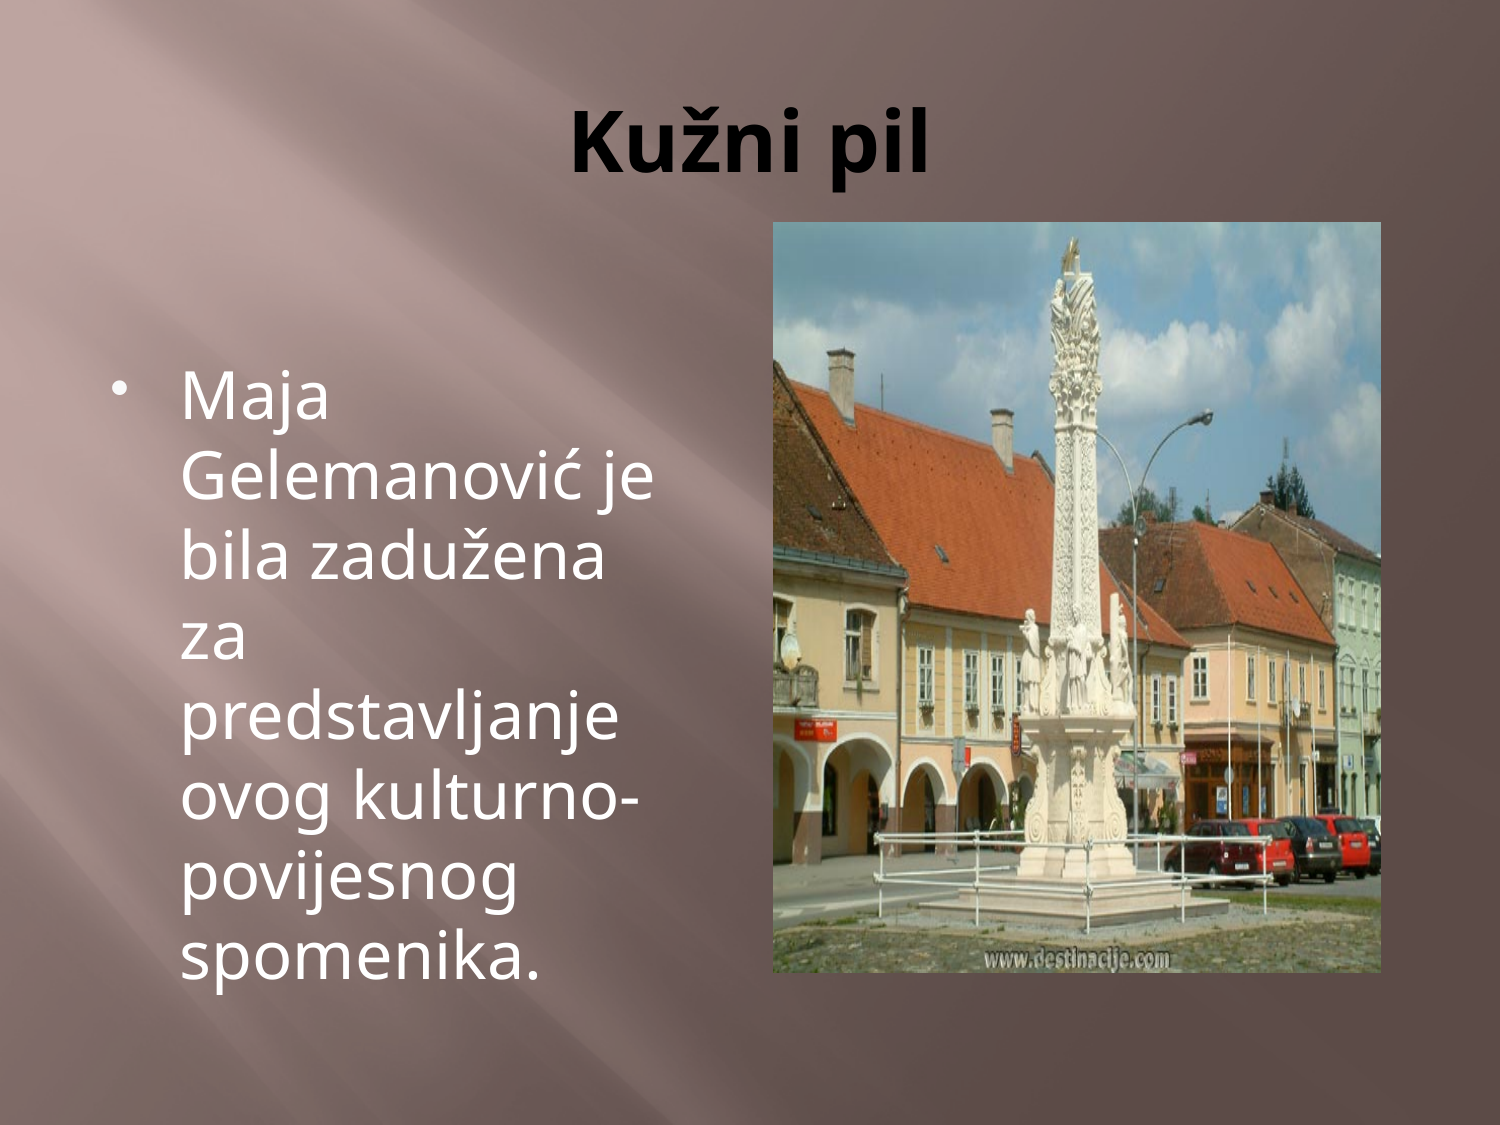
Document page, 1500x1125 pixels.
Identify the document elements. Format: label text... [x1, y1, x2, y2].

picture [773, 222, 1381, 973]
title Kužni pil [75, 45, 1425, 233]
list Maja Gelemanović je bila zadužena za predstavljanje ovog kulturno-povijesnog spomenika. [75, 262, 692, 1035]
